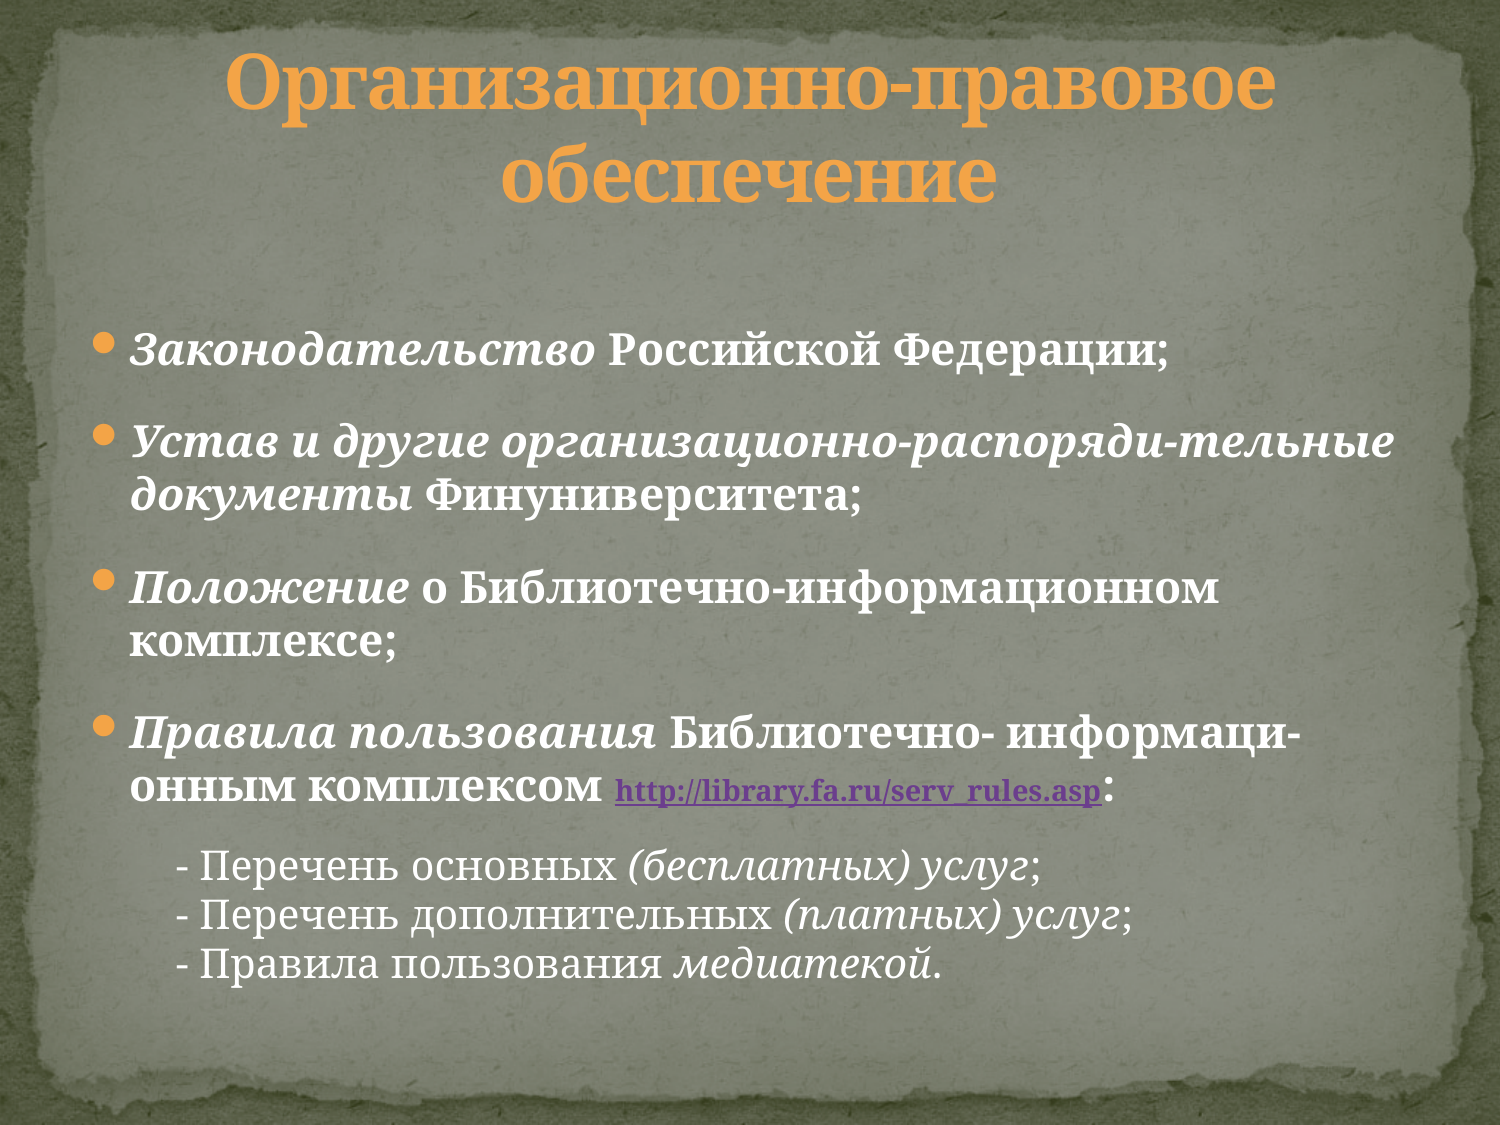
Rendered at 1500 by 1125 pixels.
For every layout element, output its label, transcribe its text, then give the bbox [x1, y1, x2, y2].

list Законодательство Российской Федерации; Устав и другие организационно-распоряди-тельные документы Финуниверситета; Положение о Библиотечно-информационном комплексе; Правила пользования Библиотечно- информаци-онным комплексом http://library.fa.ru/serv_rules.asp: - Перечень основных (бесплатных) услуг; - Перечень дополнительных (платных) услуг; - Правила пользования медиатекой. [75, 249, 1425, 1000]
title Организационно-правовое обеспечение [74, 24, 1425, 225]
